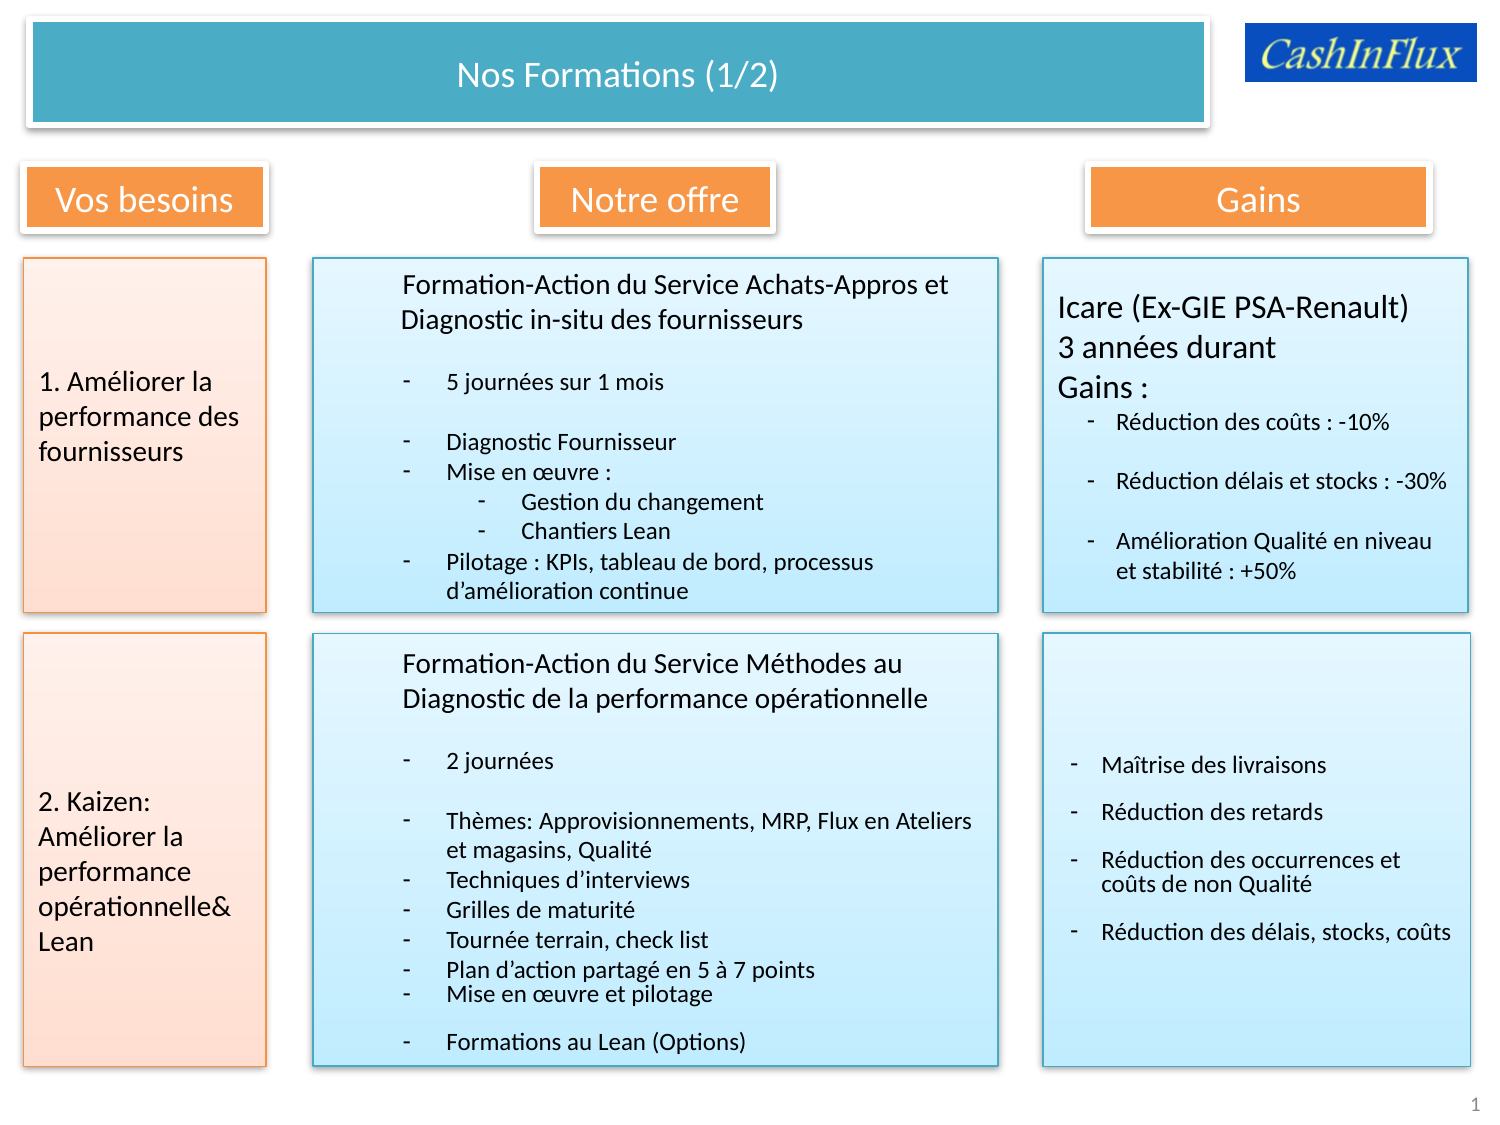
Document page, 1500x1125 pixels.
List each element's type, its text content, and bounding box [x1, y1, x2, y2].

slide_number 1 [1411, 1081, 1496, 1125]
text_box Formation-Action du Service Achats-Appros et Diagnostic in-situ des fournisseurs 5 journées sur 1 mois Diagnostic Fournisseur Mise en œuvre : Gestion du changement Chantiers Lean Pilotage : KPIs, tableau de bord, processus d’amélioration continue [312, 257, 999, 613]
picture [1245, 23, 1477, 82]
text_box Icare (Ex-GIE PSA-Renault) 3 années durant Gains : Réduction des coûts : -10% Réduction délais et stocks : -30% Amélioration Qualité en niveau et stabilité : +50% [1042, 257, 1469, 613]
text_box 2. Kaizen: Améliorer la performance opérationnelle& Lean [23, 632, 266, 1067]
text_box Formation-Action du Service Méthodes au Diagnostic de la performance opérationnelle 2 journées Thèmes: Approvisionnements, MRP, Flux en Ateliers et magasins, Qualité Techniques d’interviews Grilles de maturité Tournée terrain, check list Plan d’action partagé en 5 à 7 points Mise en œuvre et pilotage Formations au Lean (Options) [312, 633, 999, 1067]
text_box Vos besoins [23, 163, 266, 231]
text_box 1. Améliorer la performance des fournisseurs [23, 257, 266, 613]
text_box Maîtrise des livraisons Réduction des retards Réduction des occurrences et coûts de non Qualité Réduction des délais, stocks, coûts [1042, 632, 1471, 1067]
text_box Notre offre [537, 163, 774, 231]
text_box Gains [1087, 163, 1430, 231]
text_box Nos Formations (1/2) [29, 18, 1207, 126]
